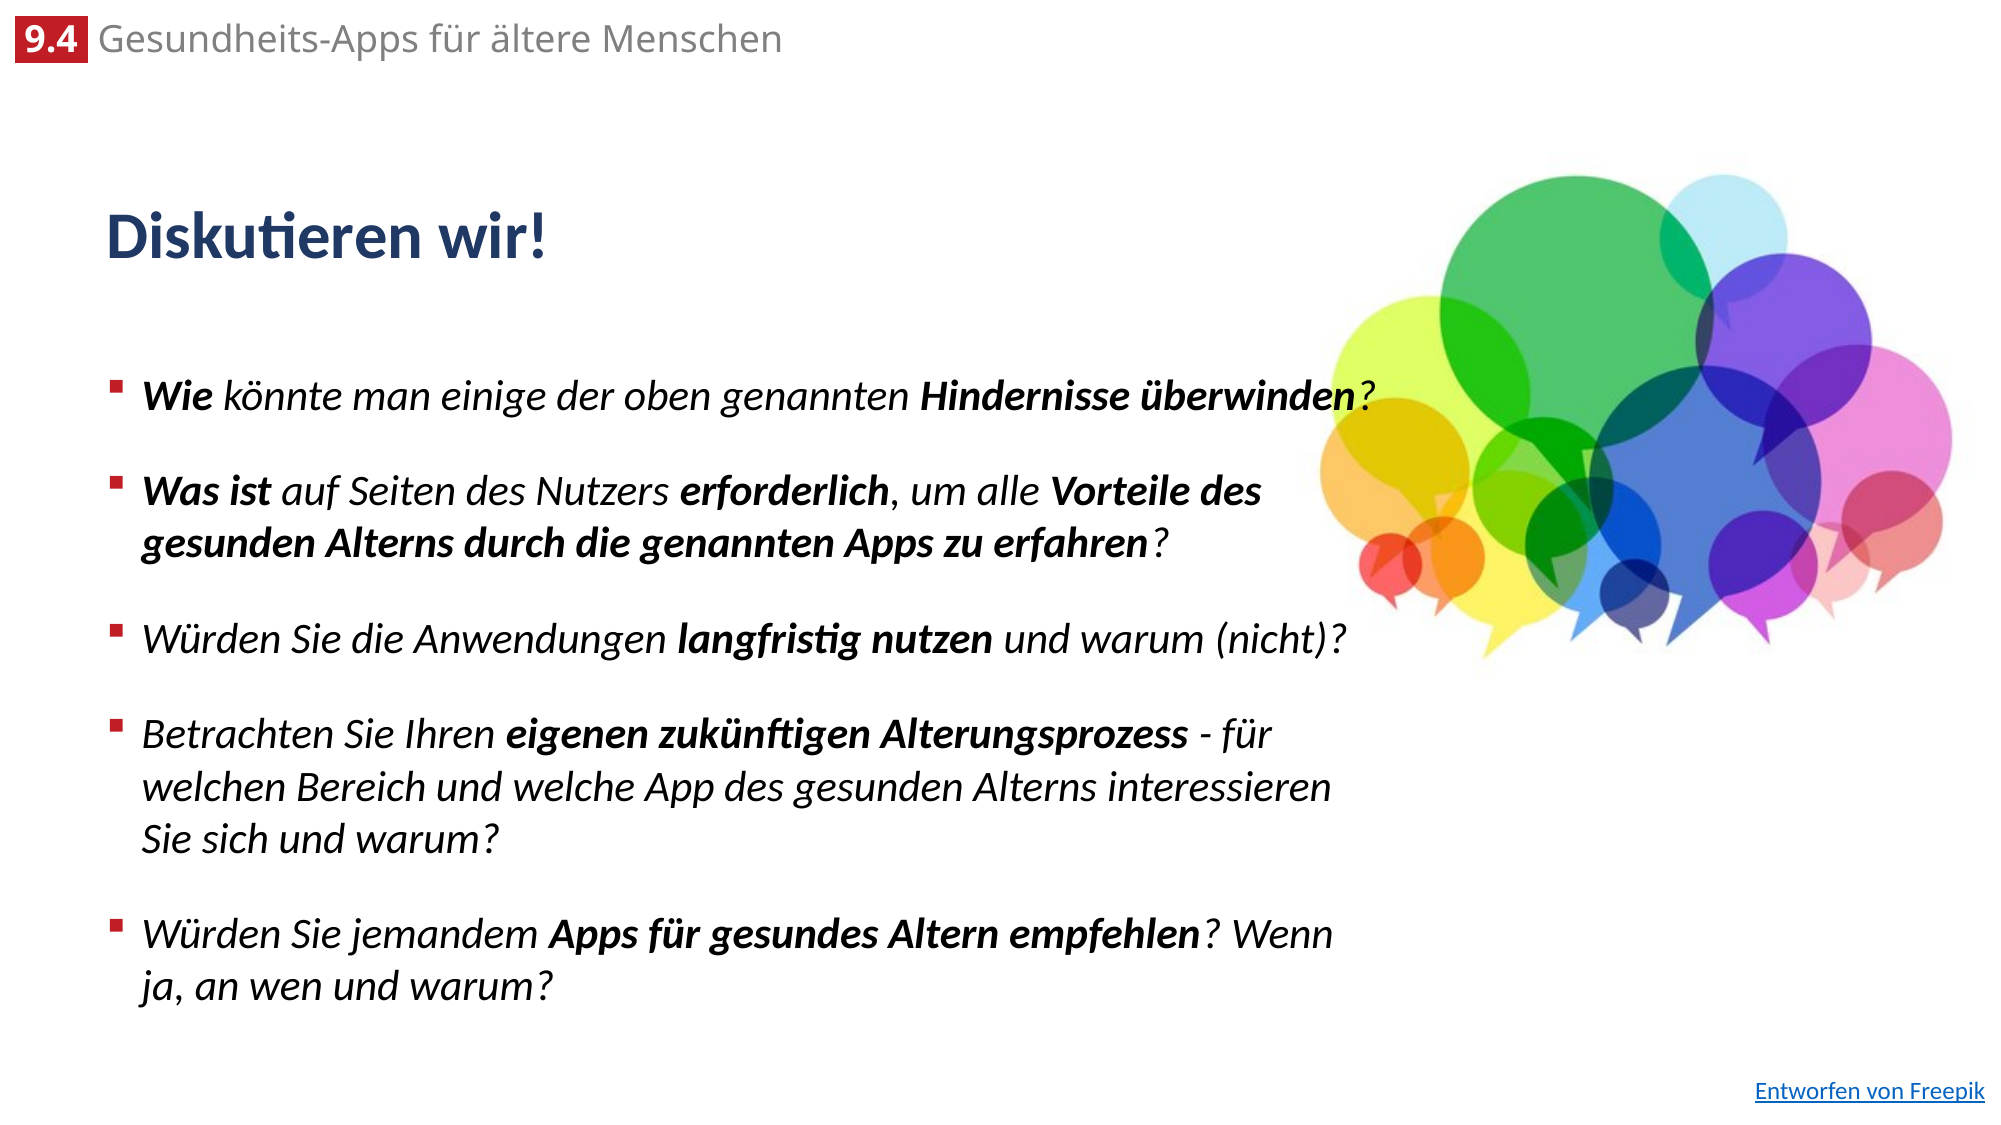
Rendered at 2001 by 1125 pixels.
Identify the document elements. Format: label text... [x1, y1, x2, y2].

title Diskutieren wir! [91, 177, 1283, 297]
text_box Entworfen von Freepik [989, 1066, 2000, 1112]
list Wie könnte man einige der oben genannten Hindernisse überwinden? Was ist auf Seiten des Nutzers erforderlich, um alle Vorteile des gesunden Alterns durch die genannten Apps zu erfahren? Würden Sie die Anwendungen langfristig nutzen und warum (nicht)? Betrachten Sie Ihren eigenen zukünftigen Alterungsprozess - für welchen Bereich und welche App des gesunden Alterns interessieren Sie sich und warum? Würden Sie jemandem Apps für gesundes Altern empfehlen? Wenn ja, an wen und warum? [91, 358, 1396, 1067]
picture [1283, 149, 1976, 682]
